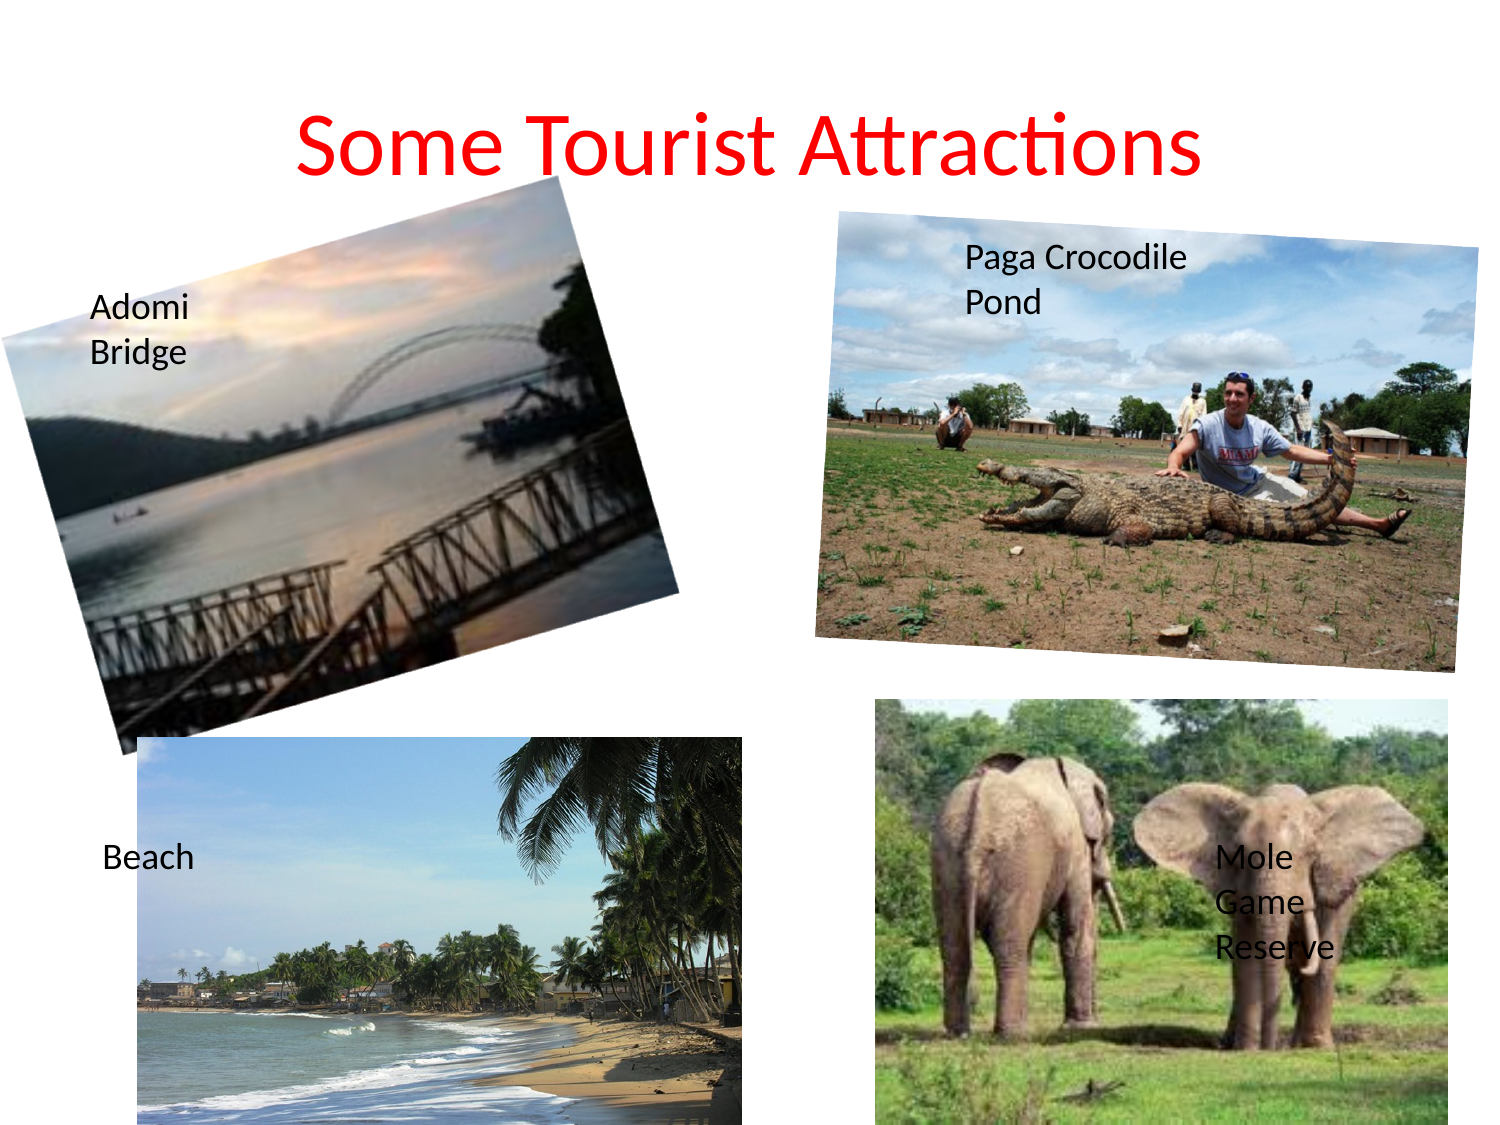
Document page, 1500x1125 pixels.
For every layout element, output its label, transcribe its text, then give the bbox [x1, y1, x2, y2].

picture [874, 699, 1449, 1125]
picture [816, 211, 1478, 673]
picture [3, 177, 742, 1125]
text_box Beach [87, 824, 132, 885]
title Some Tourist Attractions [75, 45, 1425, 233]
